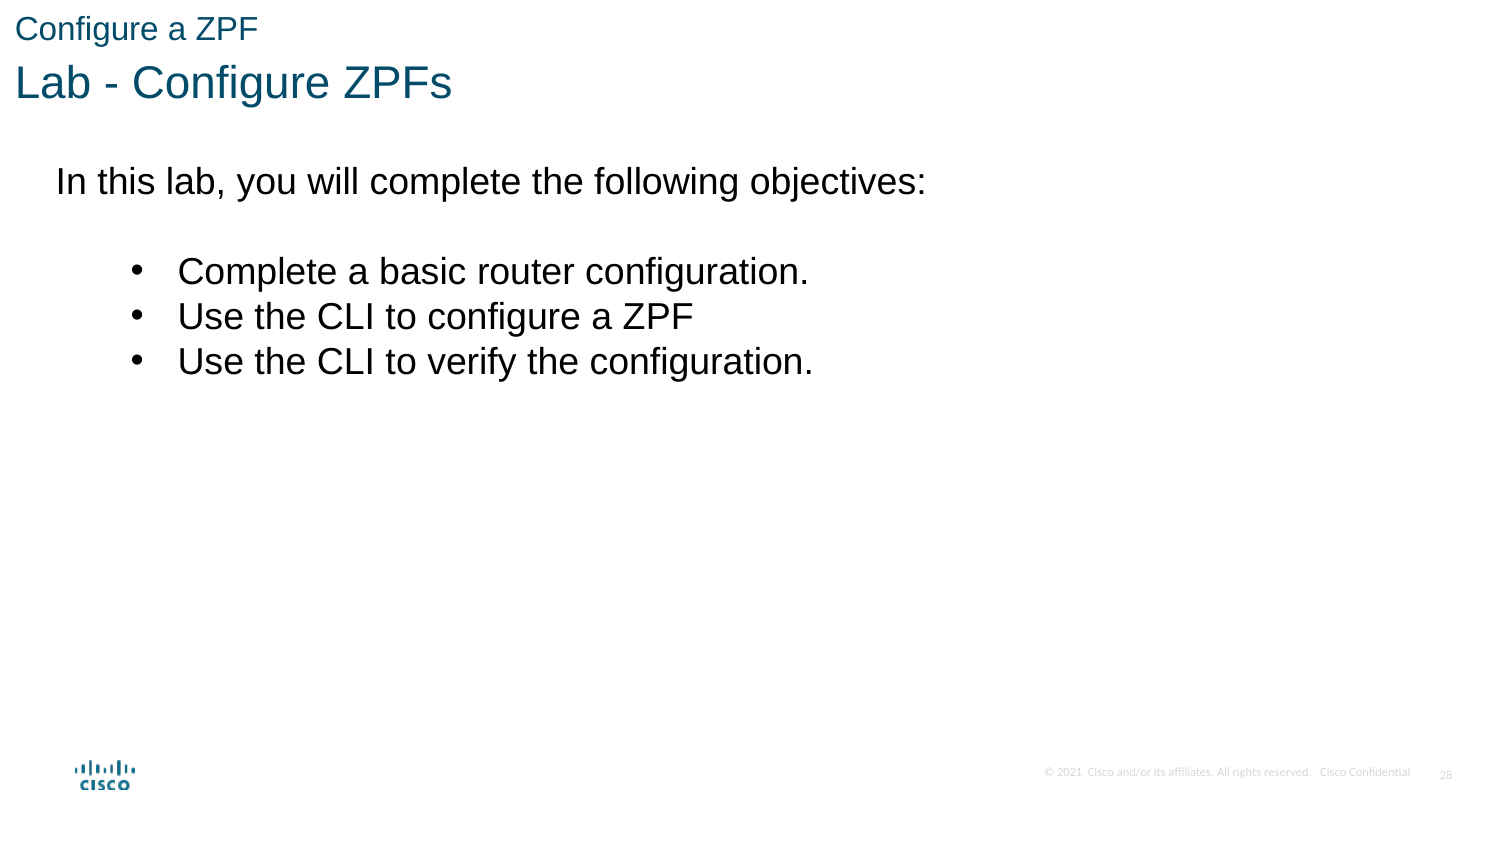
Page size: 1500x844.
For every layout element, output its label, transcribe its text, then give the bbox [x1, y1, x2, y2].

slide_number 28 [1425, 759, 1500, 797]
text_box In this lab, you will complete the following objectives: Complete a basic router configuration. Use the CLI to configure a ZPF Use the CLI to verify the configuration. [40, 149, 1391, 572]
list Lab - Configure ZPFs [0, 45, 1500, 195]
list Configure a ZPF [0, 0, 1500, 45]
picture [75, 759, 135, 790]
